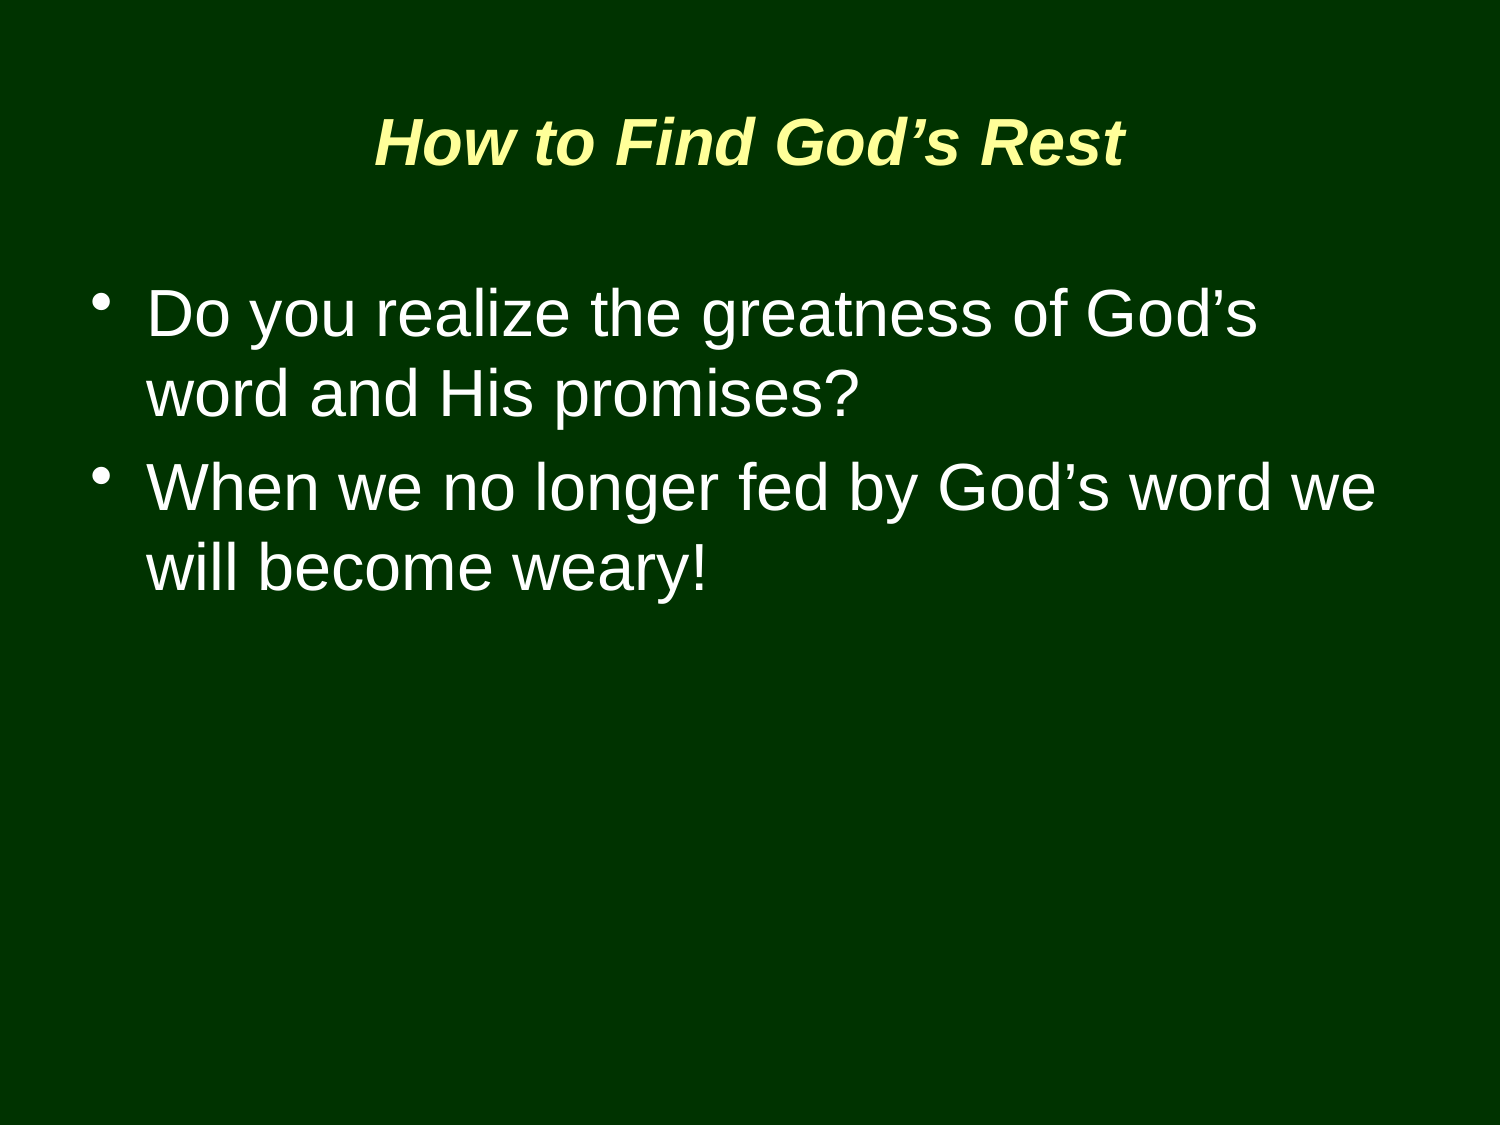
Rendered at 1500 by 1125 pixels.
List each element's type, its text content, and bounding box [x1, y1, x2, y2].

title How to Find God’s Rest [75, 45, 1425, 233]
list Do you realize the greatness of God’s word and His promises? When we no longer fed by God’s word we will become weary! [75, 262, 1425, 1005]
